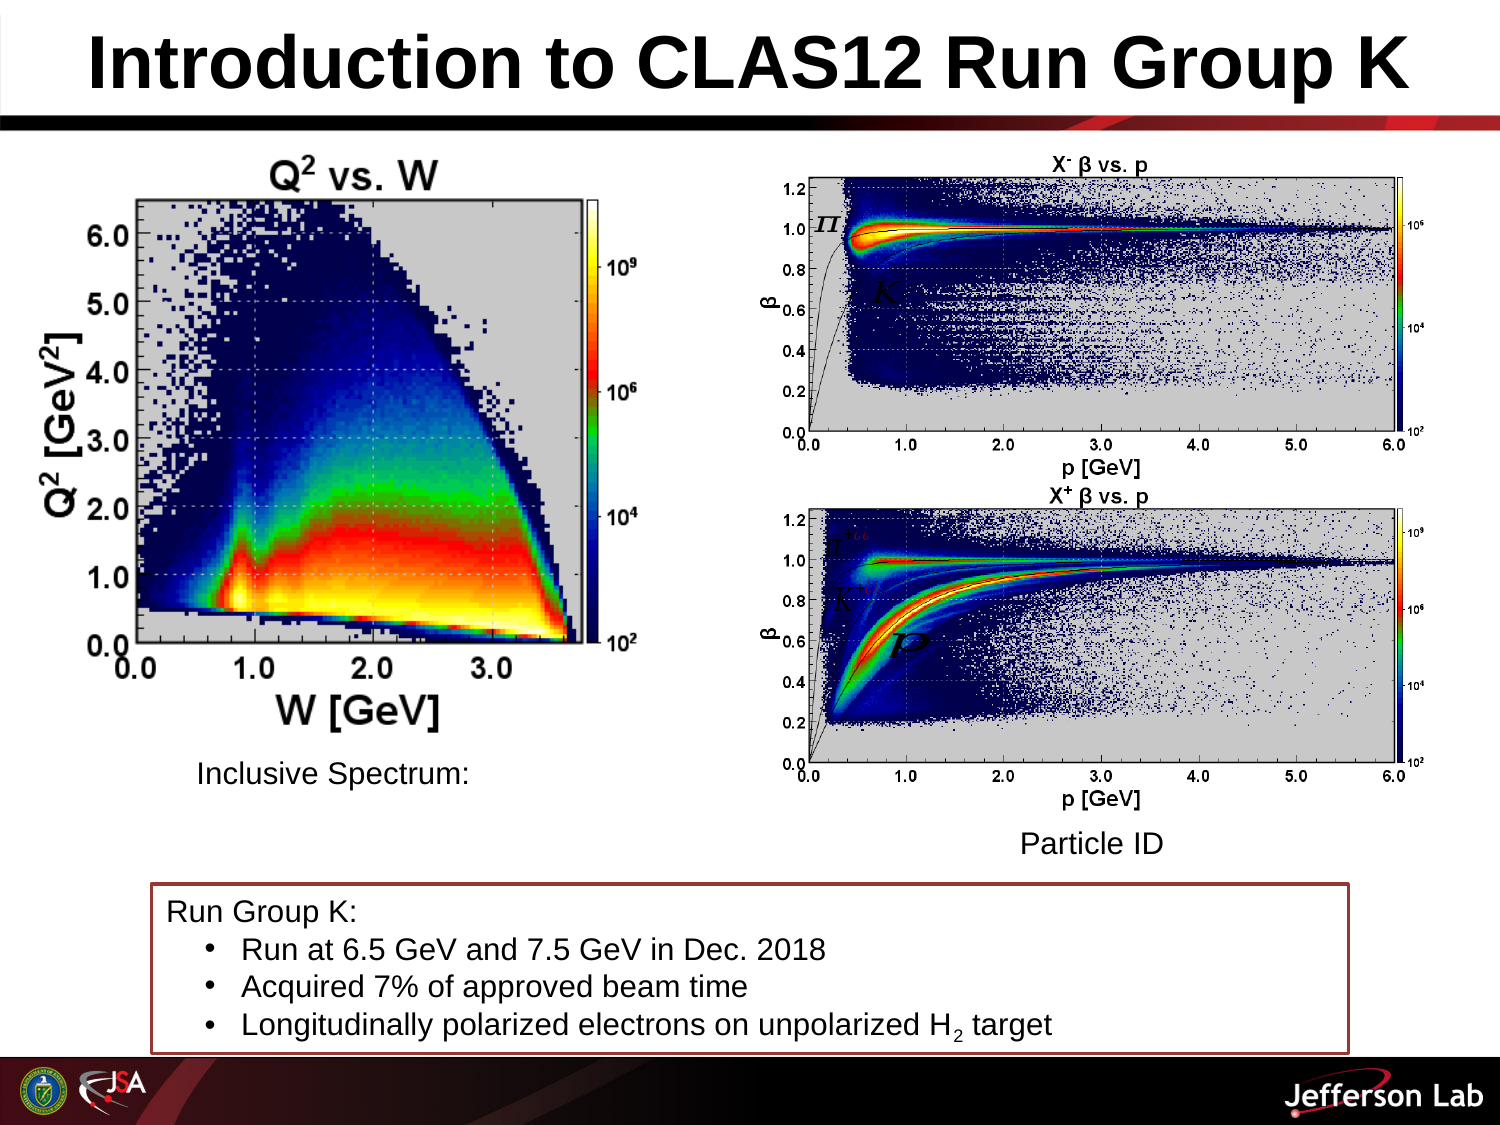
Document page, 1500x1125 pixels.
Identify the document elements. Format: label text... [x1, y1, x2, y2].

picture [0, 117, 1500, 1125]
text_box Particle ID [1005, 826, 1180, 868]
title Introduction to CLAS12 Run Group K [0, 0, 1500, 117]
text_box Run Group K: Run at 6.5 GeV and 7.5 GeV in Dec. 2018 Acquired 7% of approved beam time Longitudinally polarized electrons on unpolarized H2 target [151, 883, 1349, 1054]
